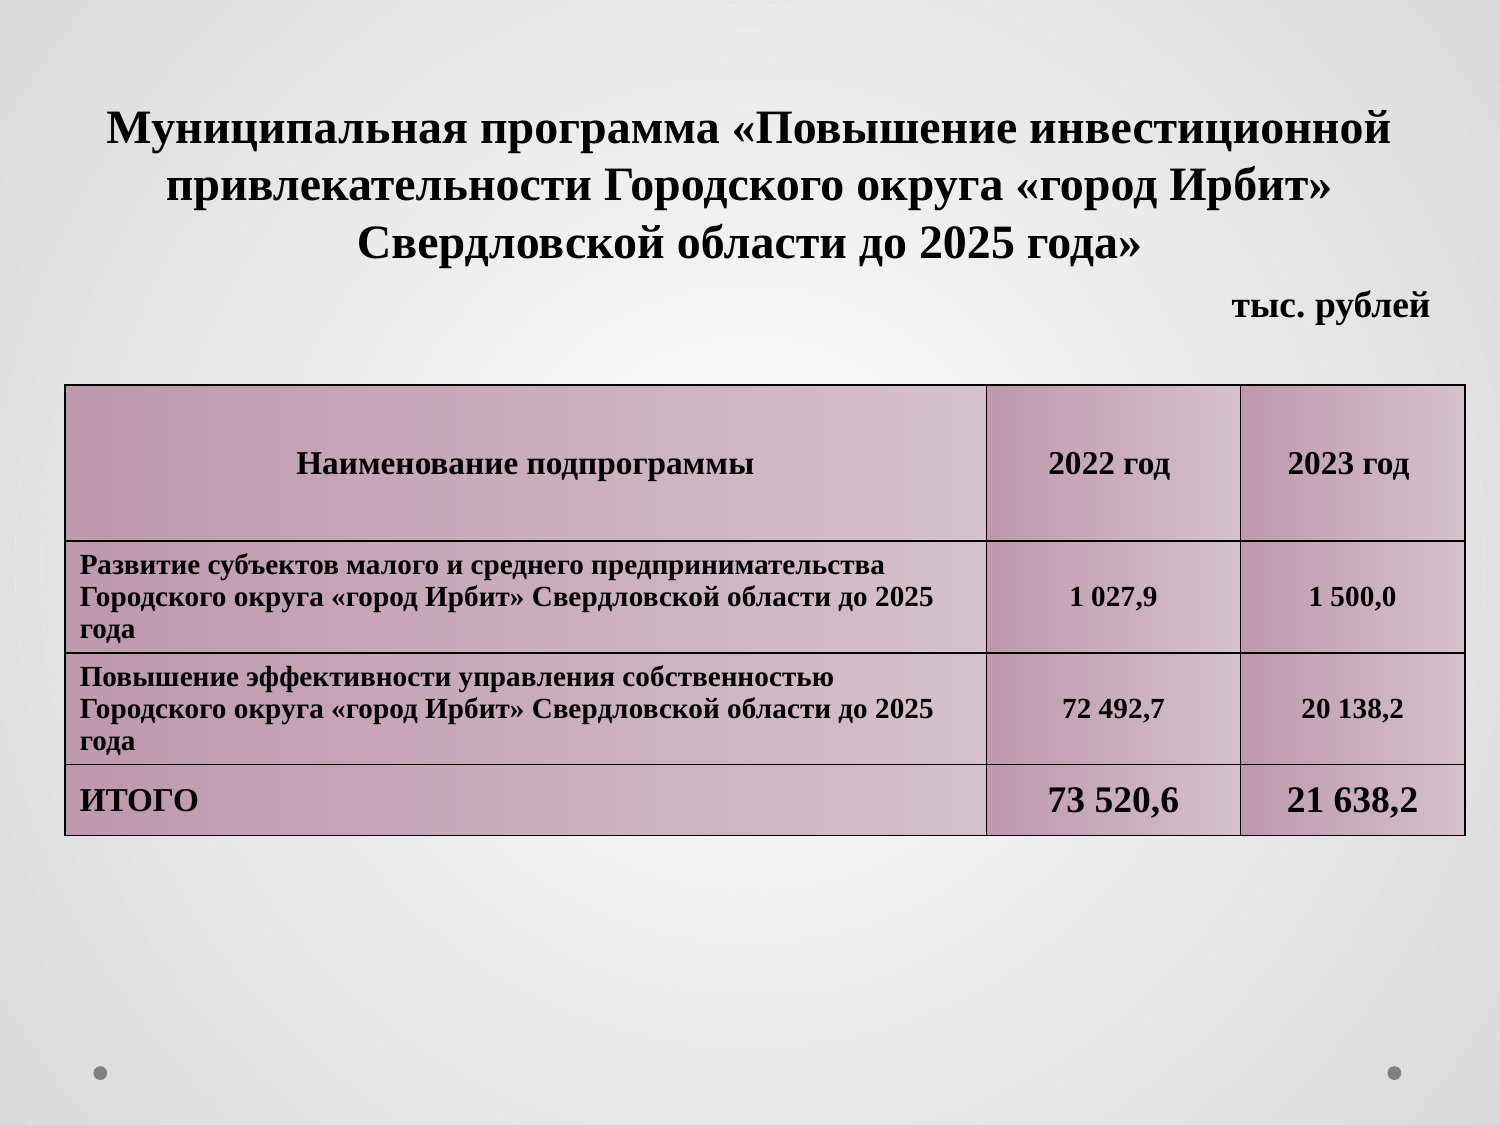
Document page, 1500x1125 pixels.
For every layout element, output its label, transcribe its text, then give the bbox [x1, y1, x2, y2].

text_box тыс. рублей [1216, 272, 1446, 332]
table_cell 72 492,7 [987, 654, 1240, 764]
table_header Наименование подпрограммы [66, 386, 986, 540]
table_cell 73 520,6 [987, 765, 1240, 835]
table_cell 1 500,0 [1241, 542, 1464, 652]
table_cell Развитие субъектов малого и среднего предпринимательства Городского округа «город Ирбит» Свердловской области до 2025 года [66, 542, 986, 652]
table_cell 20 138,2 [1241, 654, 1464, 764]
table_cell 21 638,2 [1241, 765, 1464, 835]
table_cell Повышение эффективности управления собственностью Городского округа «город Ирбит» Свердловской области до 2025 года [66, 654, 986, 764]
table_cell 1 027,9 [987, 542, 1240, 652]
table_header 2023 год [1241, 386, 1464, 540]
table_header 2022 год [987, 386, 1240, 540]
title Муниципальная программа «Повышение инвестиционной привлекательности Городского округа «город Ирбит» Свердловской области до 2025 года» [75, 19, 1425, 276]
table_cell ИТОГО [66, 765, 986, 835]
